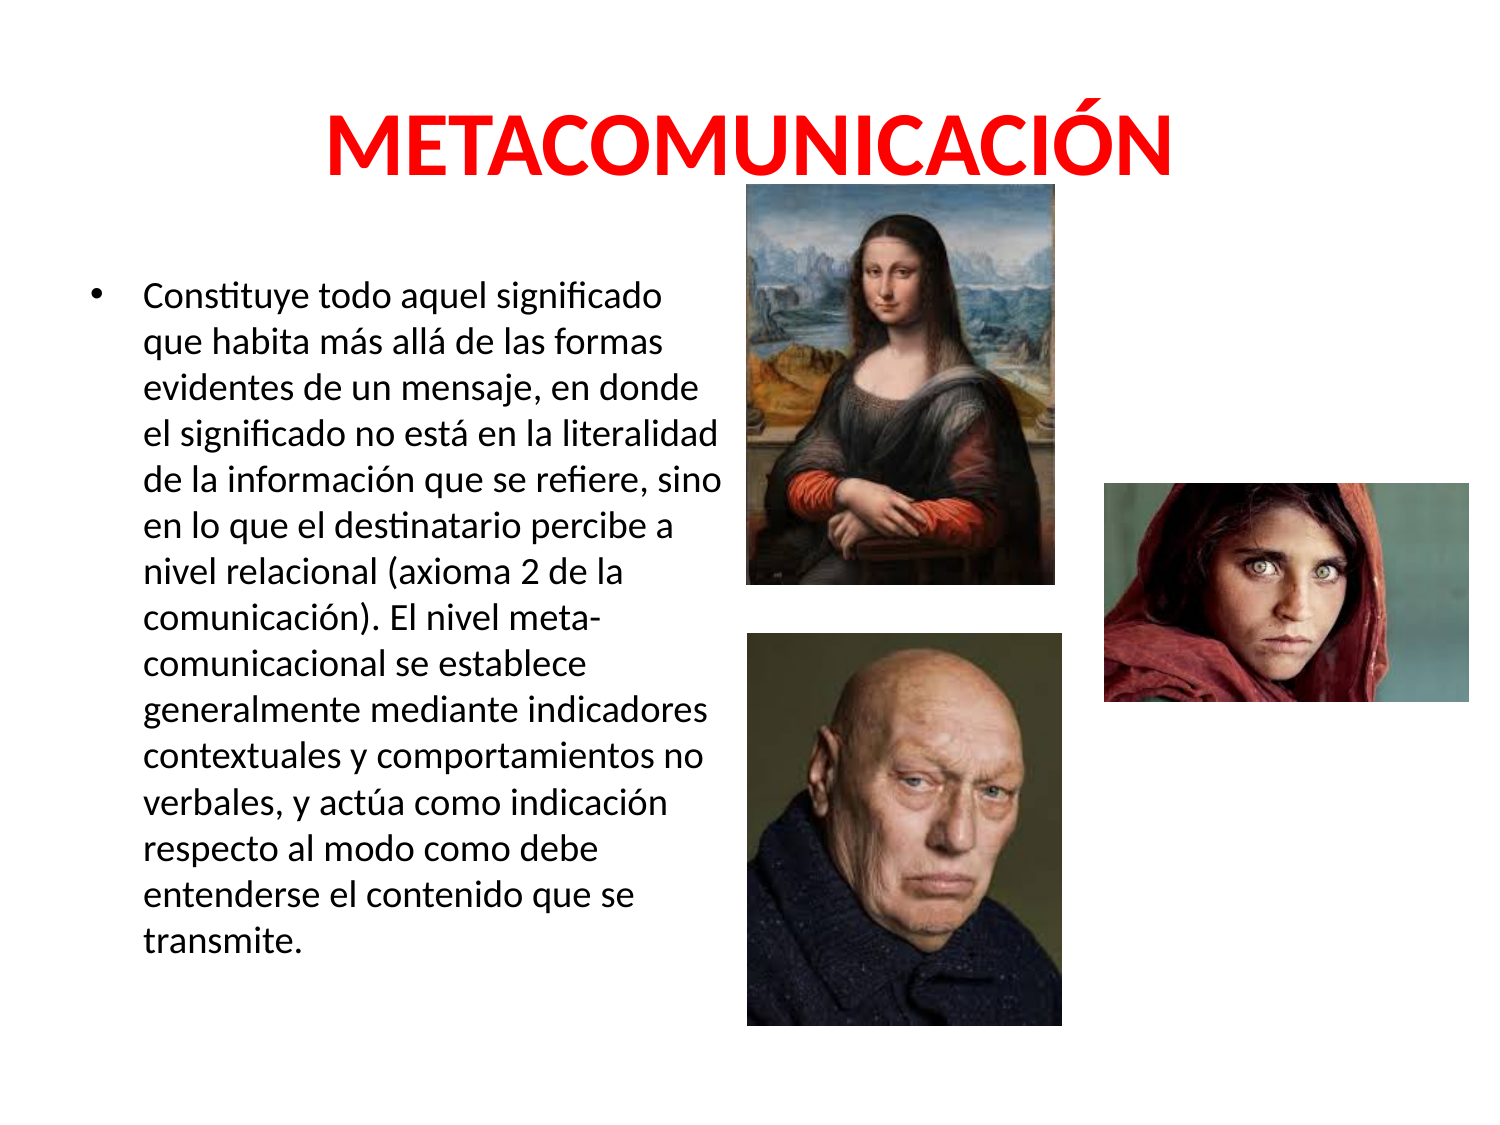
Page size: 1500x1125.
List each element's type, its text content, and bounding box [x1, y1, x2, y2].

picture [1104, 482, 1469, 703]
list Constituye todo aquel significado que habita más allá de las formas evidentes de un mensaje, en donde el significado no está en la literalidad de la información que se refiere, sino en lo que el destinatario percibe a nivel relacional (axioma 2 de la comunicación). El nivel meta-comunicacional se establece generalmente mediante indicadores contextuales y comportamientos no verbales, y actúa como indicación respecto al modo como debe entenderse el contenido que se transmite. [75, 262, 738, 1005]
picture [746, 633, 1062, 1026]
title METACOMUNICACIÓN [75, 45, 1425, 233]
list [746, 184, 1055, 585]
